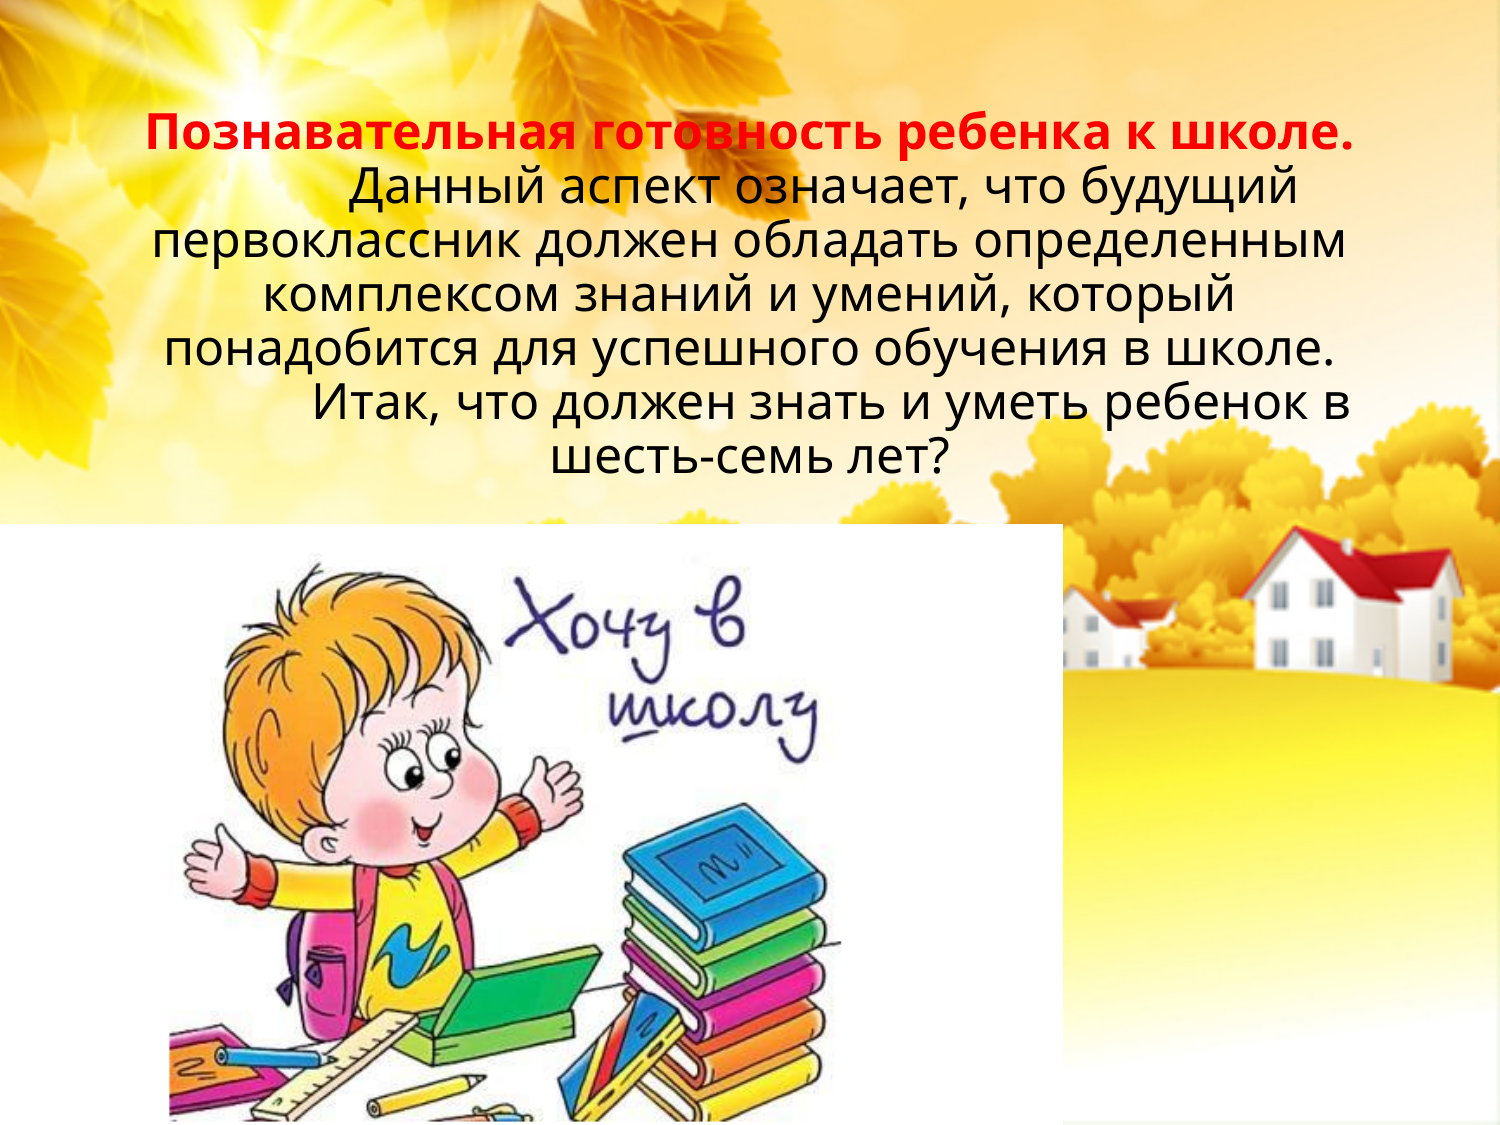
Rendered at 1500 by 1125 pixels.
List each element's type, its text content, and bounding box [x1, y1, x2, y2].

title Познавательная готовность ребенка к школе. Данный аспект означает, что будущий первоклассник должен обладать определенным комплексом знаний и умений, который понадобится для успешного обучения в школе. Итак, что должен знать и уметь ребенок в шесть-семь лет? [103, 59, 1397, 592]
picture [0, 0, 1500, 1125]
